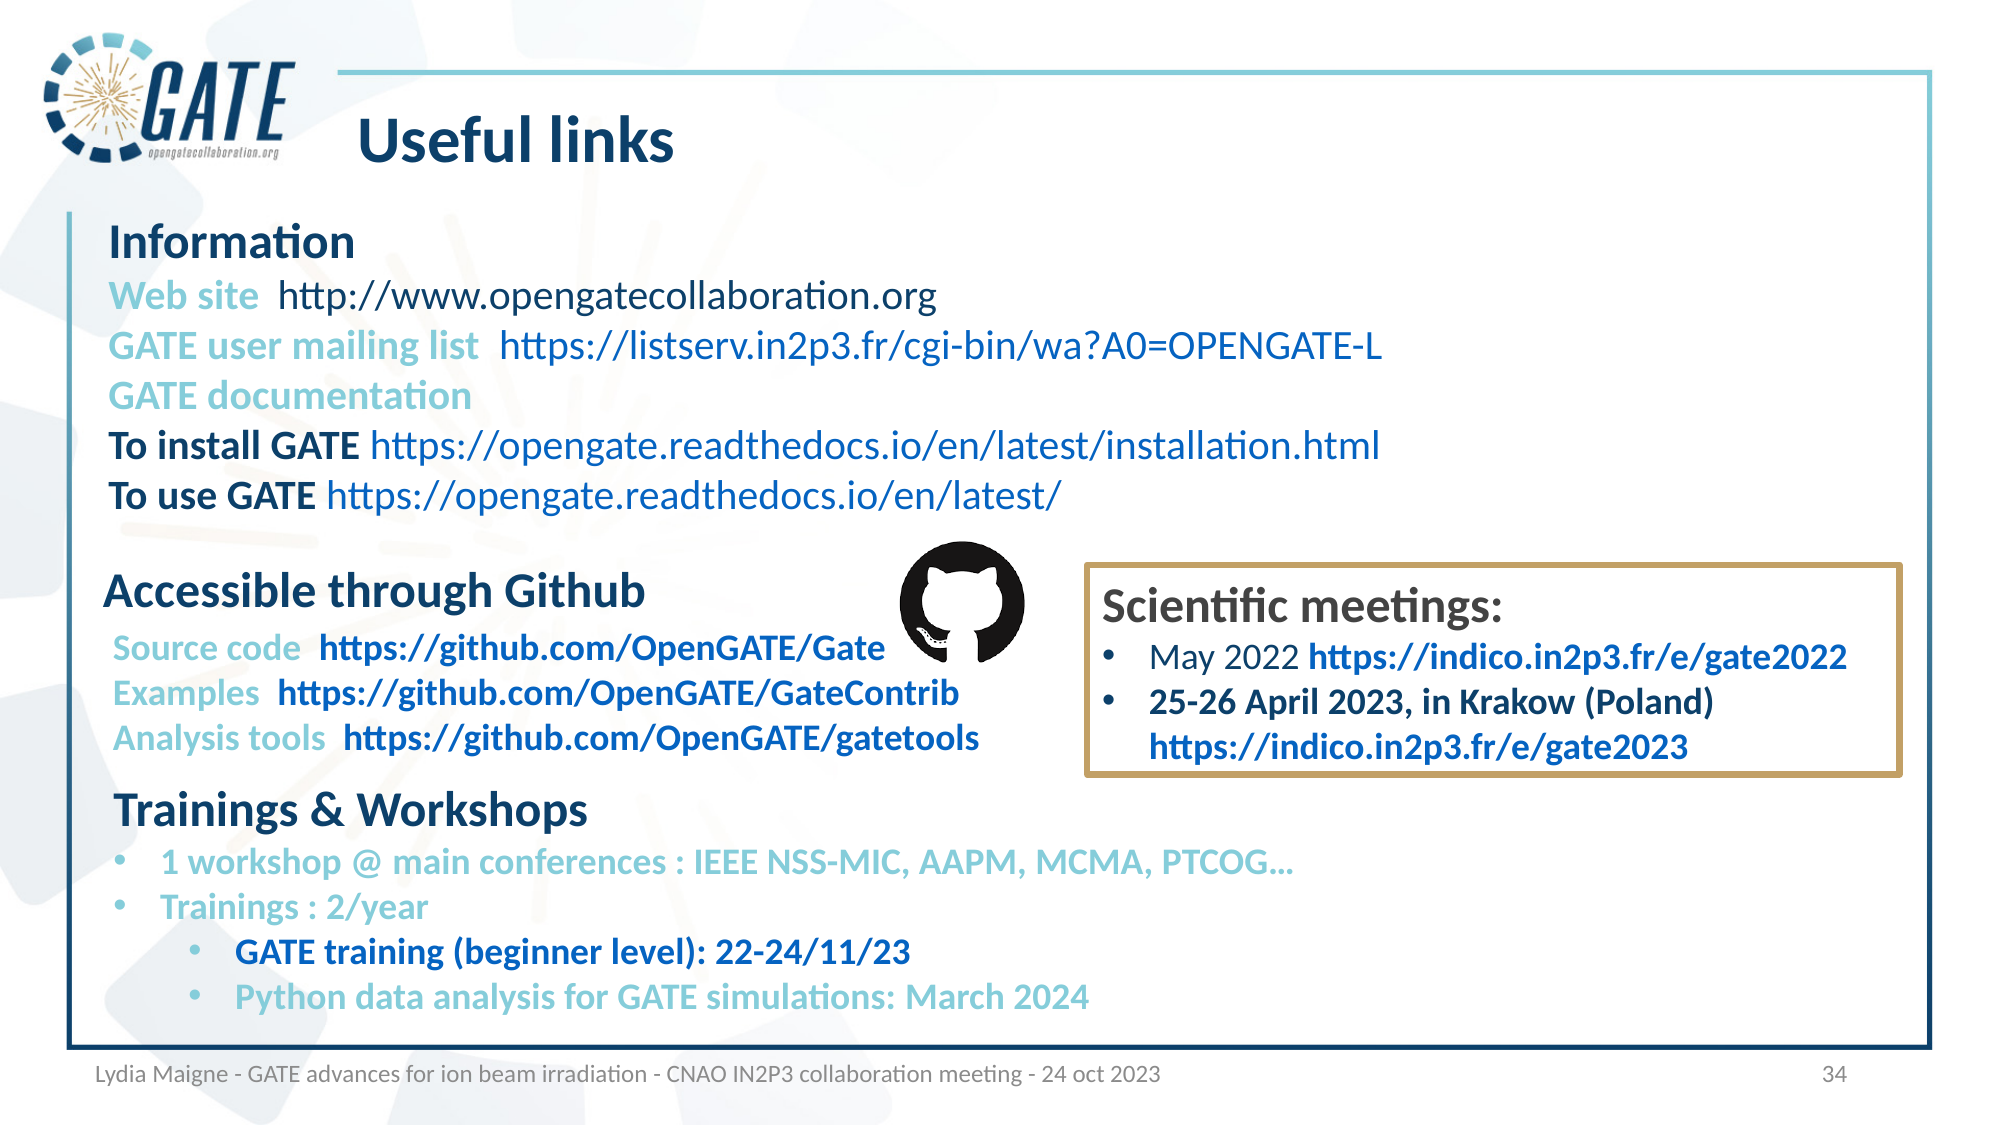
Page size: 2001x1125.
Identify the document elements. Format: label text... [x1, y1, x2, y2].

text_box Useful links [342, 88, 691, 184]
text_box Information Web site http://www.opengatecollaboration.org GATE user mailing list https://listserv.in2p3.fr/cgi-bin/wa?A0=OPENGATE-L GATE documentation To install GATE https://opengate.readthedocs.io/en/latest/installation.html To use GATE https://opengate.readthedocs.io/en/latest/ [93, 200, 1665, 606]
text_box Accessible through Github [88, 550, 662, 626]
picture [0, 0, 2001, 1125]
slide_number 34 [1412, 1042, 1863, 1103]
text_box Trainings & Workshops 1 workshop @ main conferences : IEEE NSS-MIC, AAPM, MCMA, PTCOG… Trainings : 2/year GATE training (beginner level): 22-24/11/23 Python data analysis for GATE simulations: March 2024 [98, 769, 1312, 1025]
text_box Scientific meetings: May 2022 https://indico.in2p3.fr/e/gate2022 25-26 April 2023, in Krakow (Poland) https://indico.in2p3.fr/e/gate2023 [1087, 564, 1900, 775]
footer Lydia Maigne - GATE advances for ion beam irradiation - CNAO IN2P3 collaboration meeting - 24 oct 2023 [0, 1042, 1338, 1103]
text_box Source code https://github.com/OpenGATE/Gate Examples https://github.com/OpenGATE/GateContrib Analysis tools https://github.com/OpenGATE/gatetools [98, 615, 996, 766]
